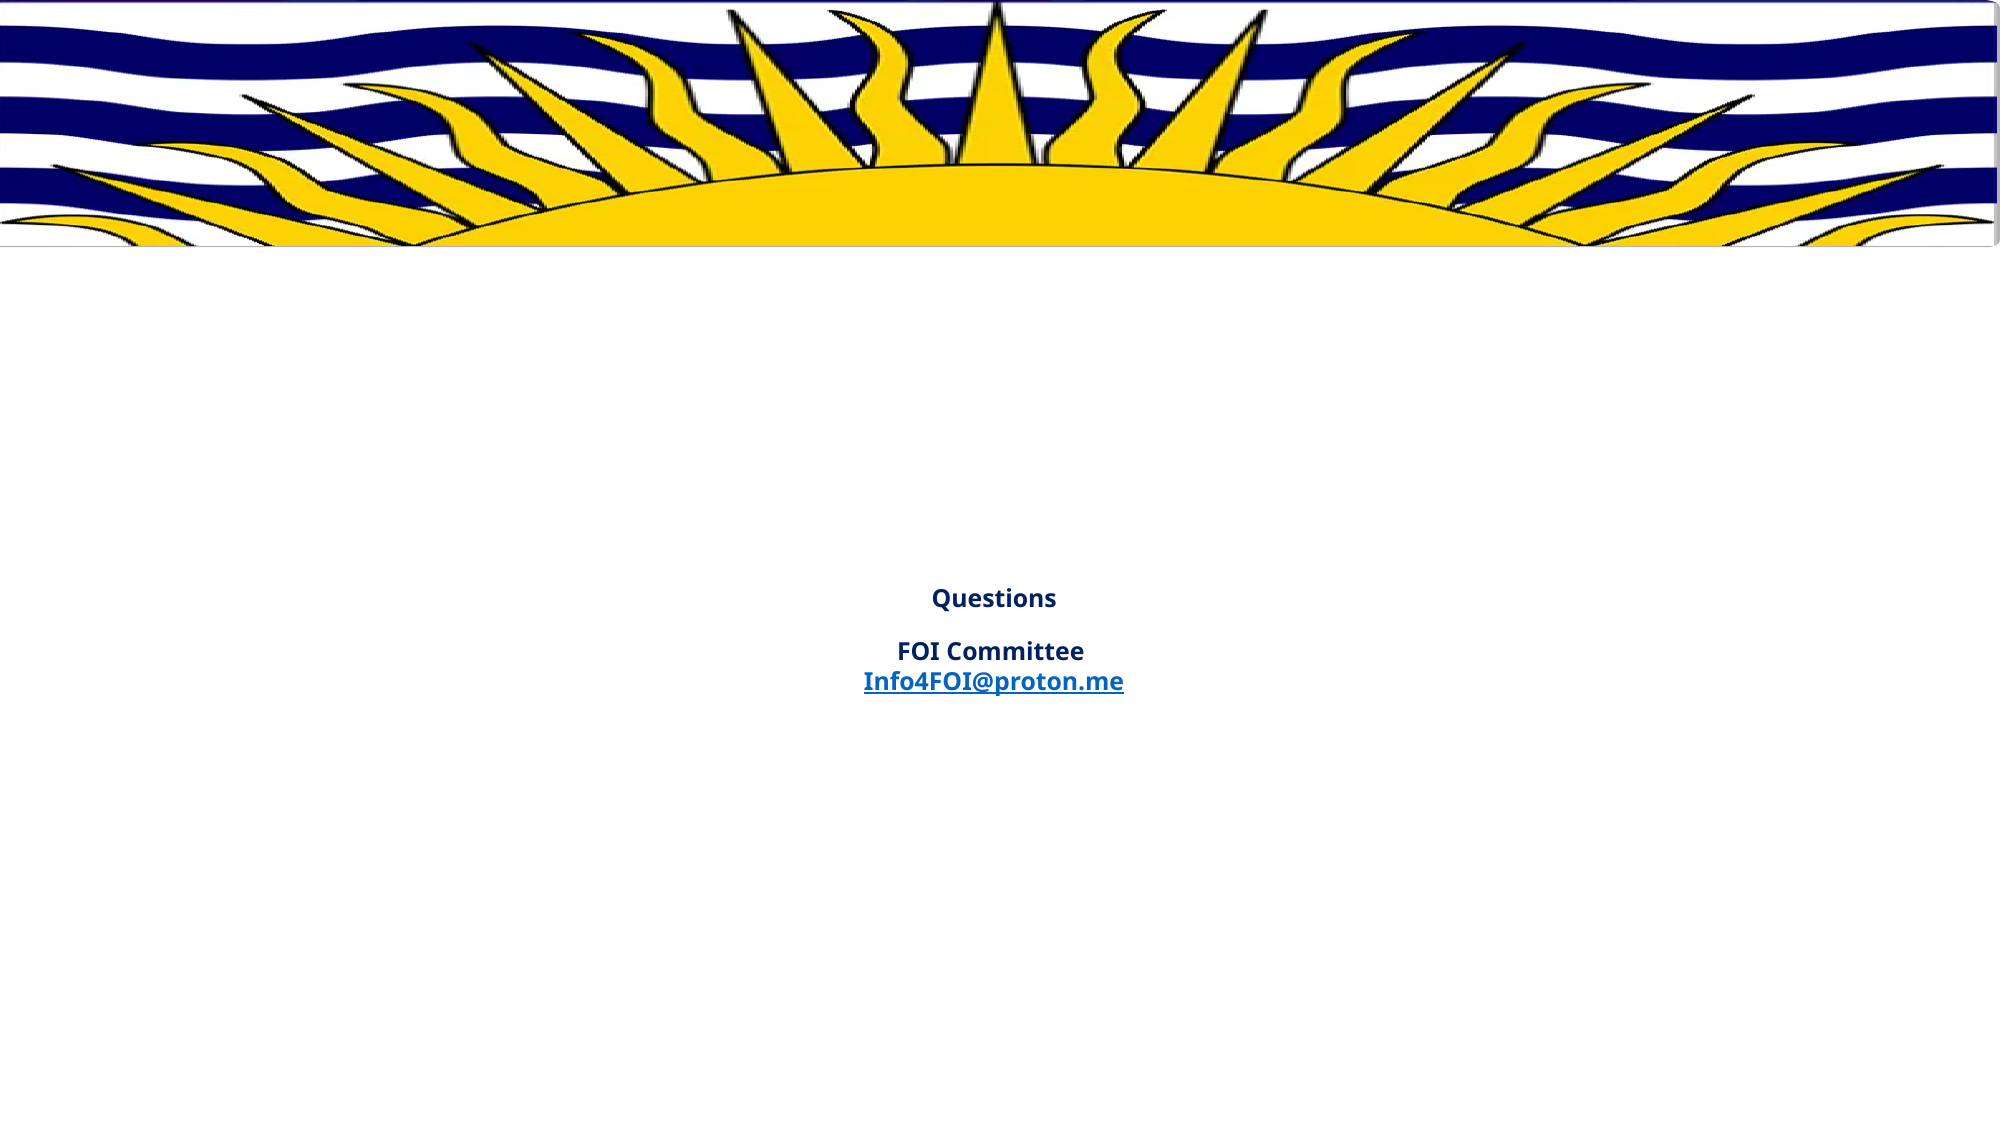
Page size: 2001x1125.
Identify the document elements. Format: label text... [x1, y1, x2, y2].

title Questions FOI Committee Info4FOI@proton.me [47, 574, 1941, 764]
picture [0, 0, 2000, 248]
